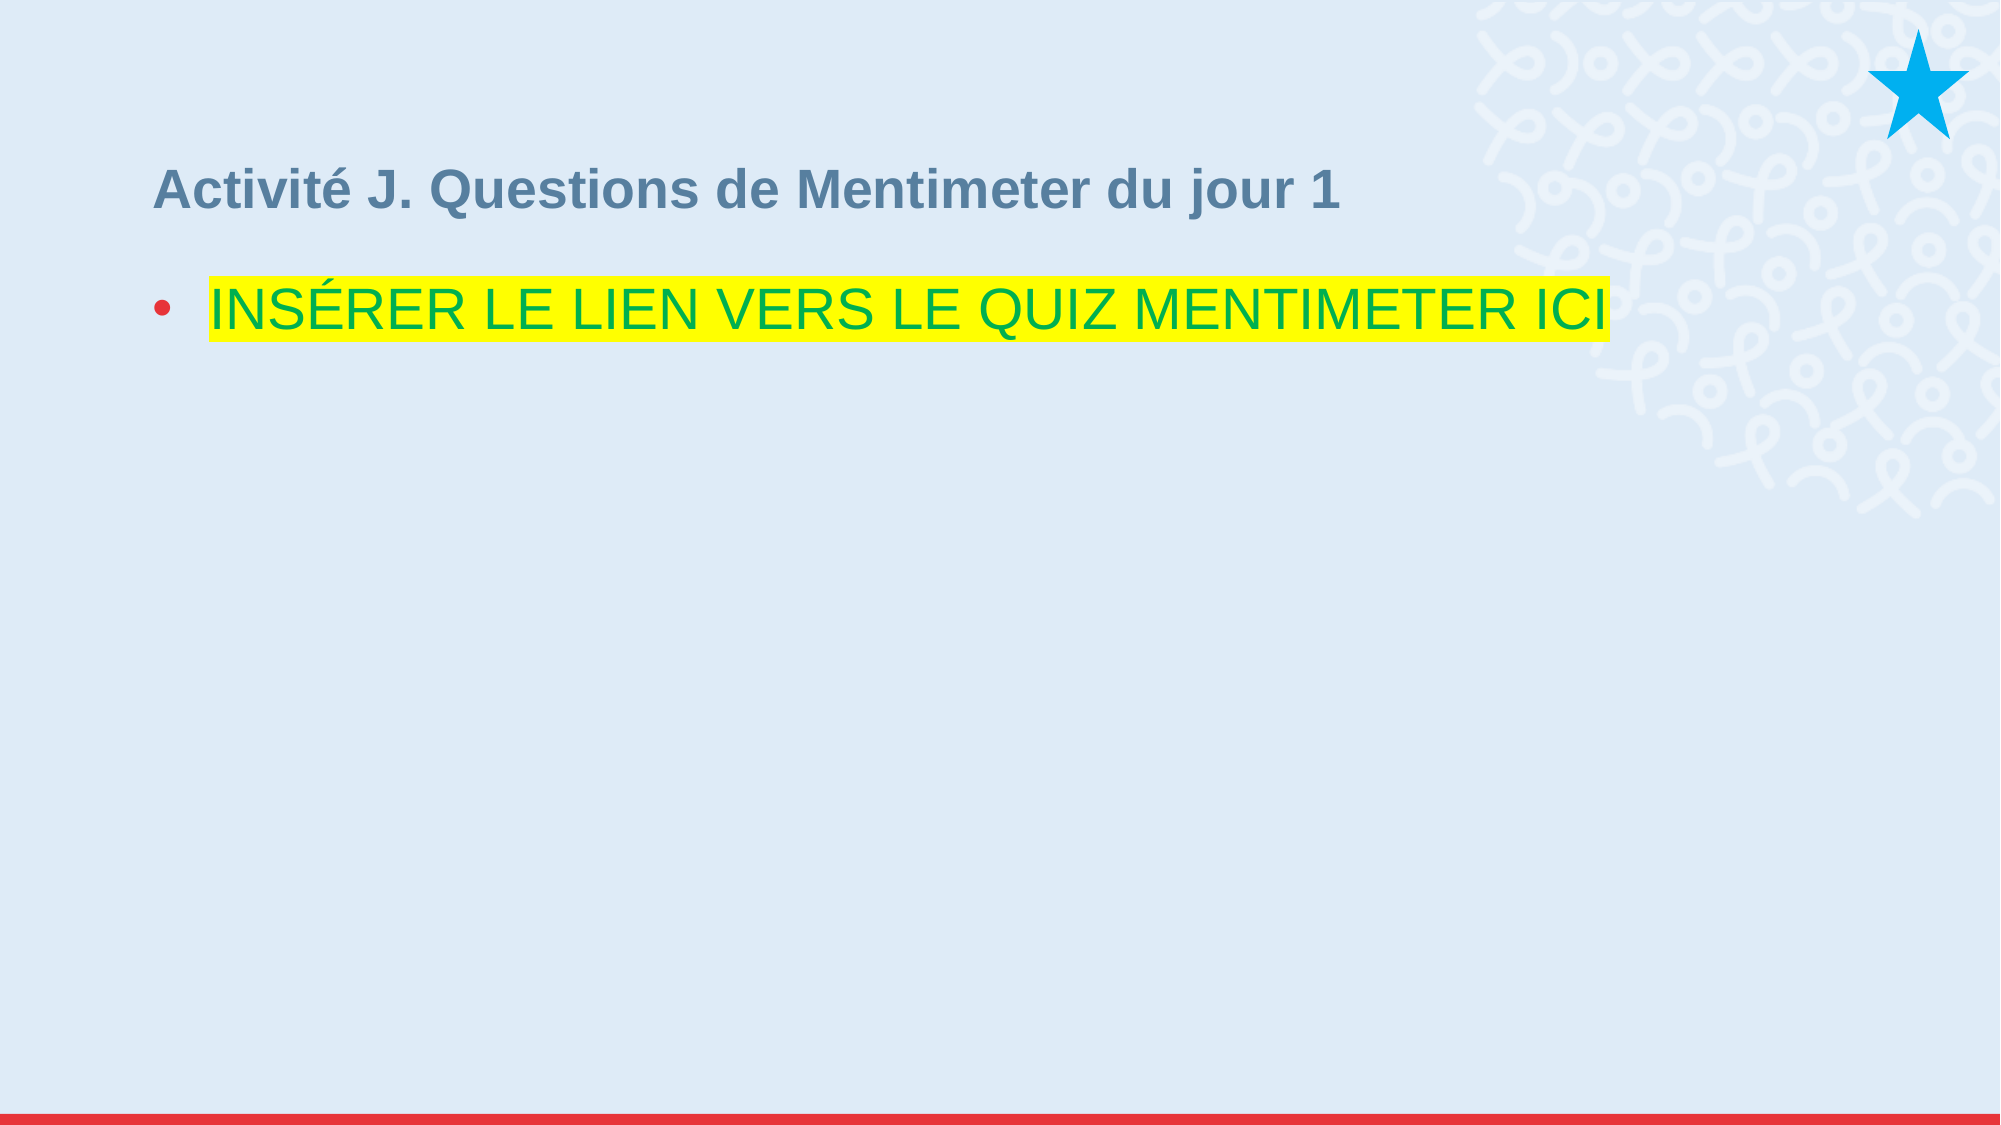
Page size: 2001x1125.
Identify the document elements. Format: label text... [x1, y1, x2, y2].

list INSÉRER LE LIEN VERS LE QUIZ MENTIMETER ICI [137, 268, 1629, 1078]
text_box [1868, 28, 1970, 140]
table_cell Services juridiques [1457, 2, 2000, 587]
title Activité J. Questions de Mentimeter du jour 1 [137, 96, 1363, 228]
